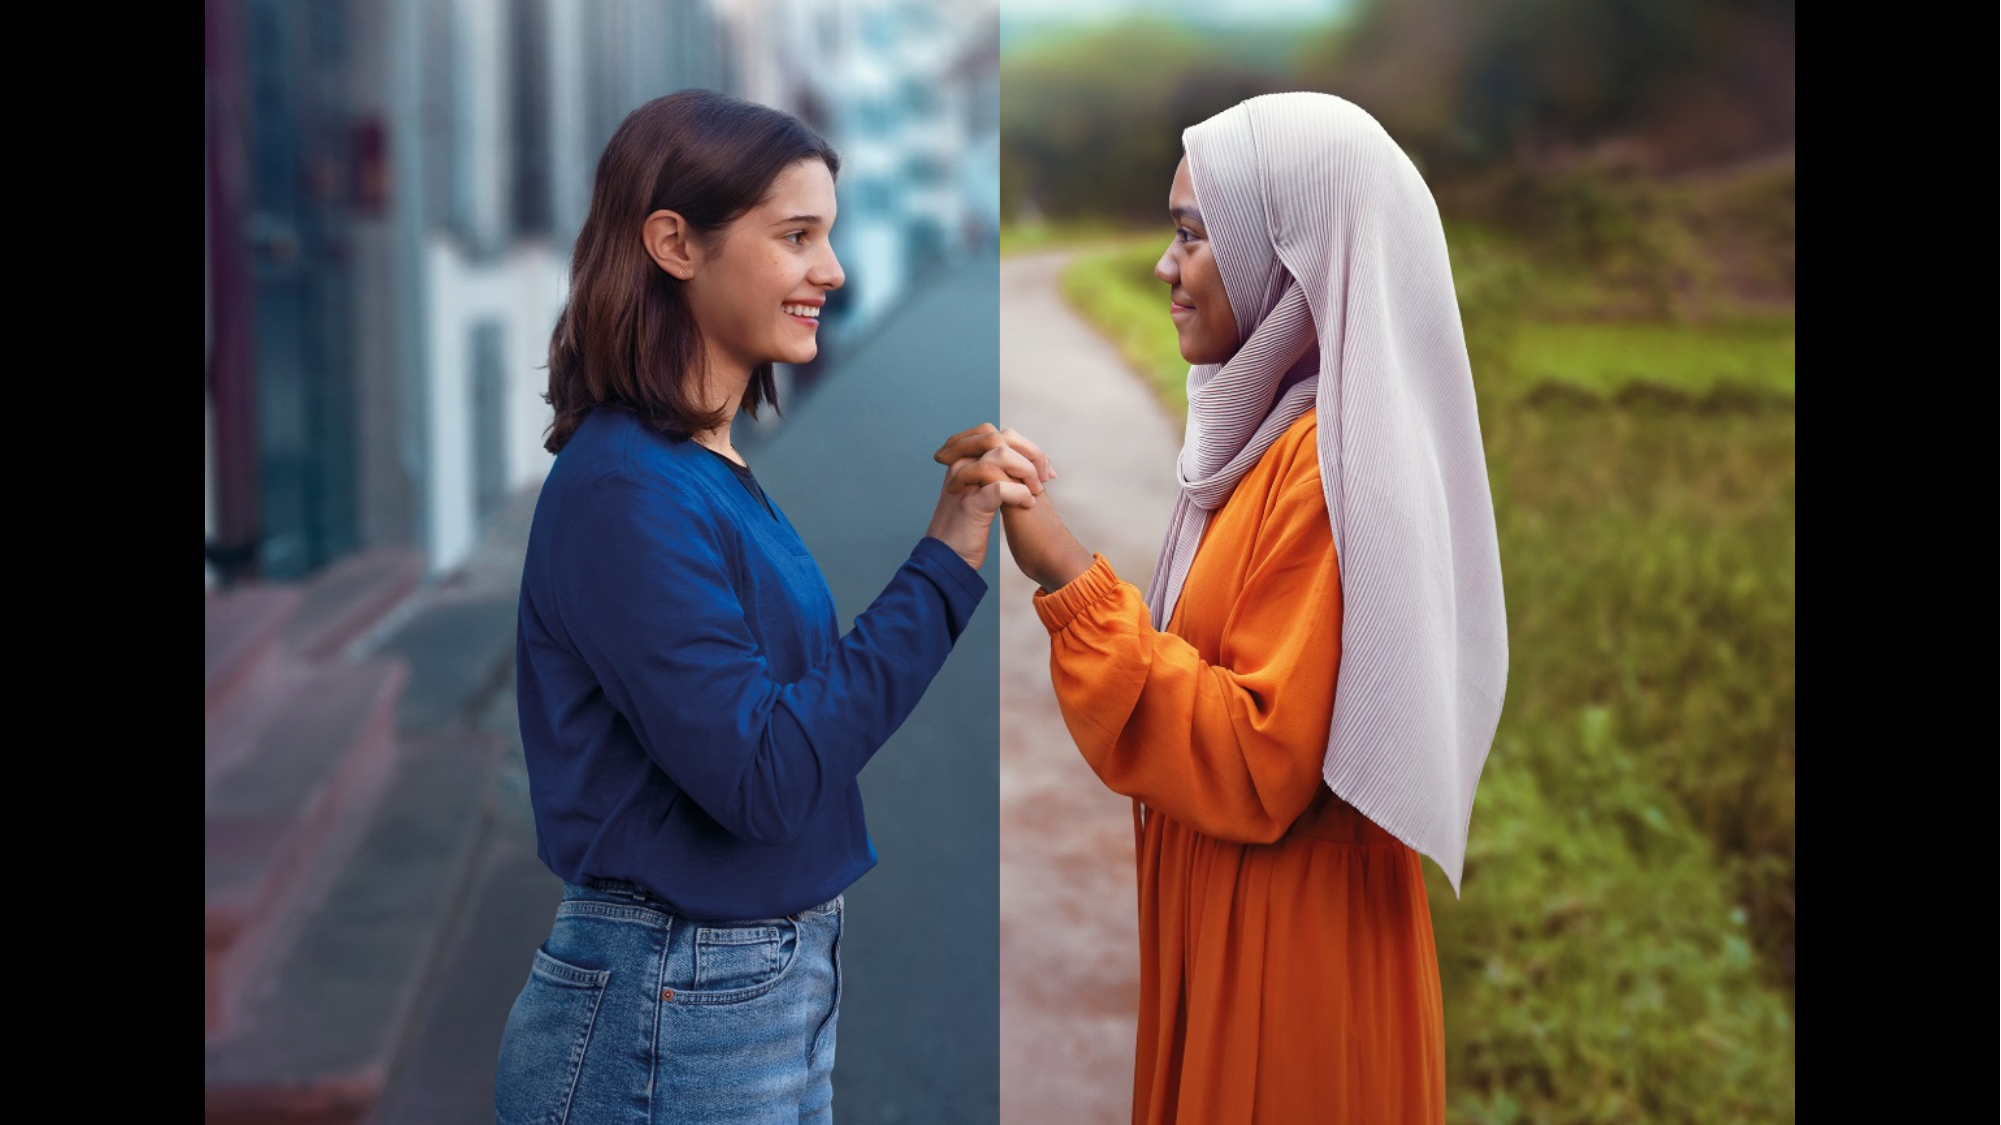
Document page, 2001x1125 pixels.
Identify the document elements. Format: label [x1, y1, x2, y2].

picture [205, 0, 1795, 1125]
